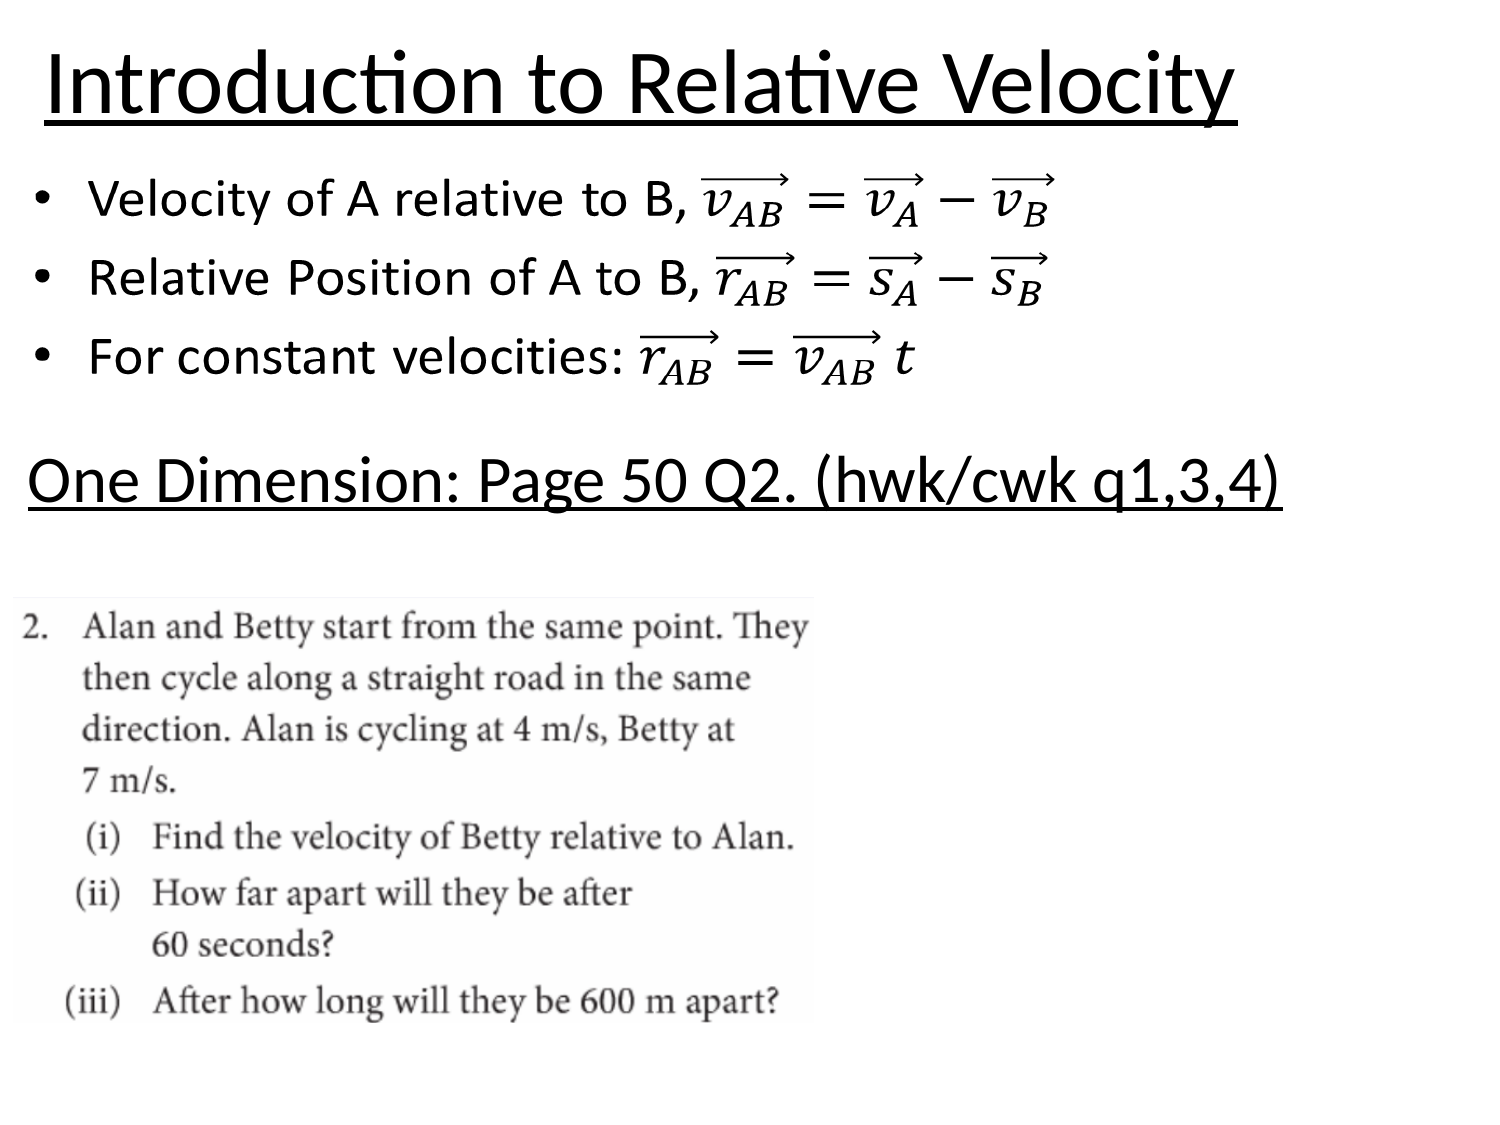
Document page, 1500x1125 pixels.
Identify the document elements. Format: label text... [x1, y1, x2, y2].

text_box One Dimension: Page 50 Q2. (hwk/cwk q1,3,4) [13, 422, 1364, 530]
picture [13, 597, 814, 1023]
title Introduction to Relative Velocity [29, 0, 1380, 149]
list [0, 149, 1459, 421]
